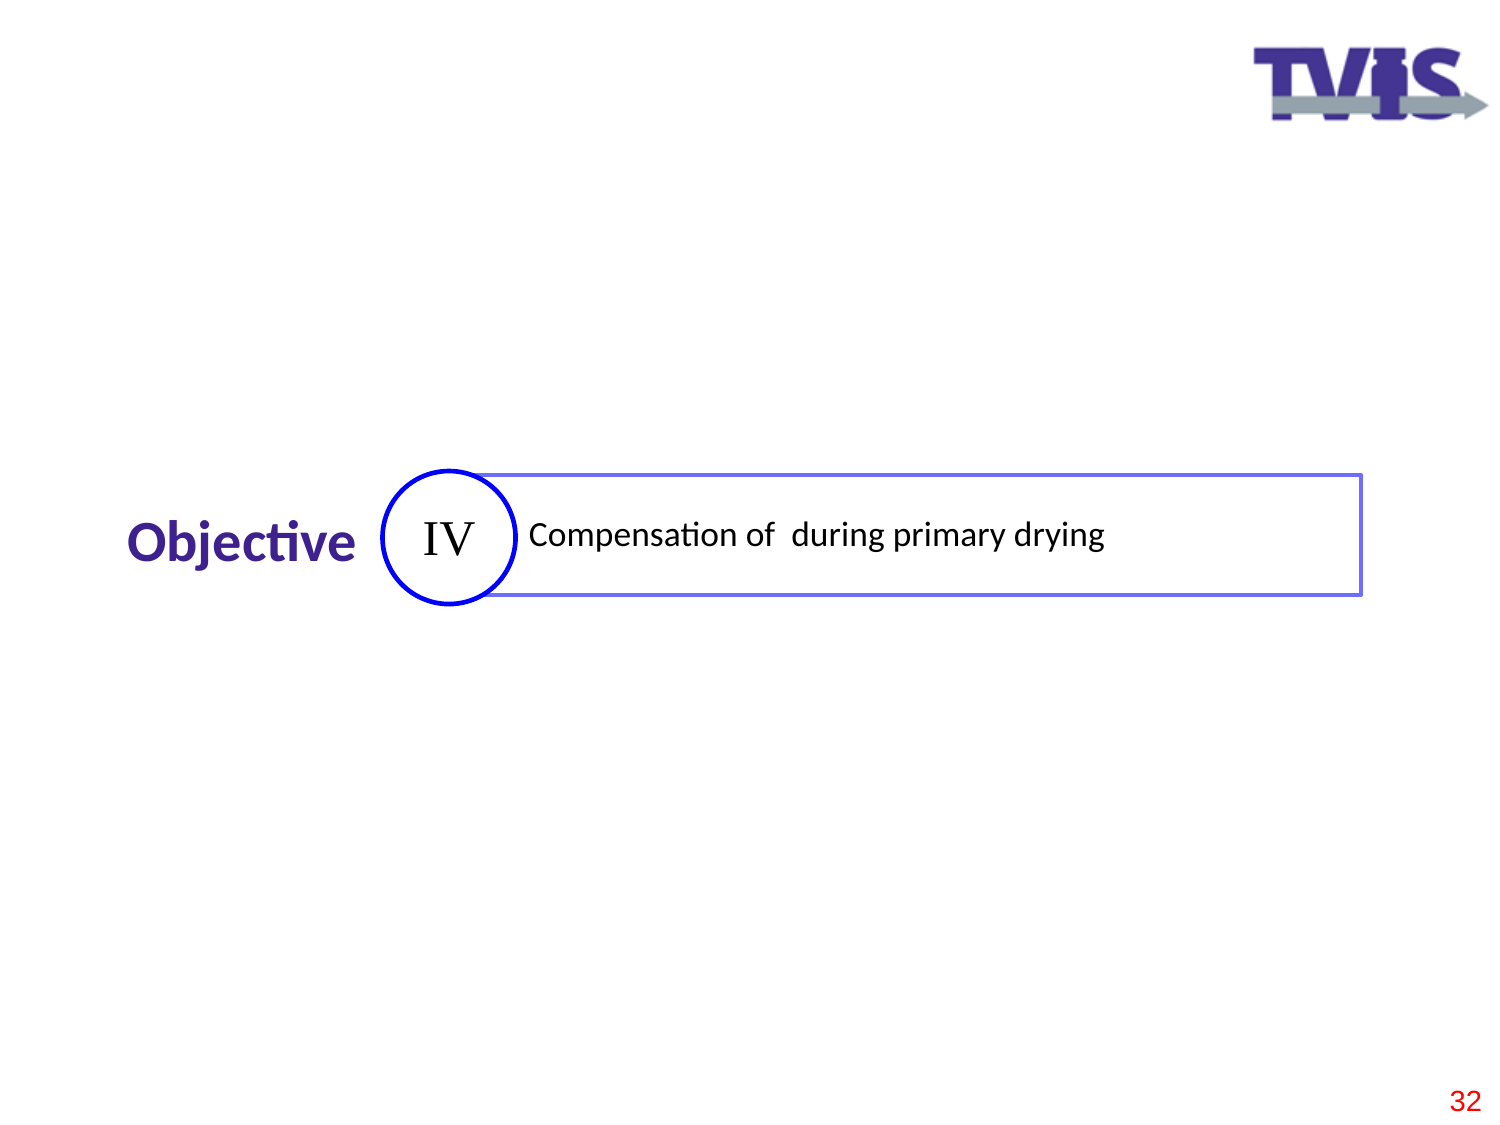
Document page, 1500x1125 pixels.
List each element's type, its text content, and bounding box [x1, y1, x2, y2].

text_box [382, 470, 1362, 605]
picture [1251, 44, 1493, 126]
title Objective [112, 478, 377, 599]
